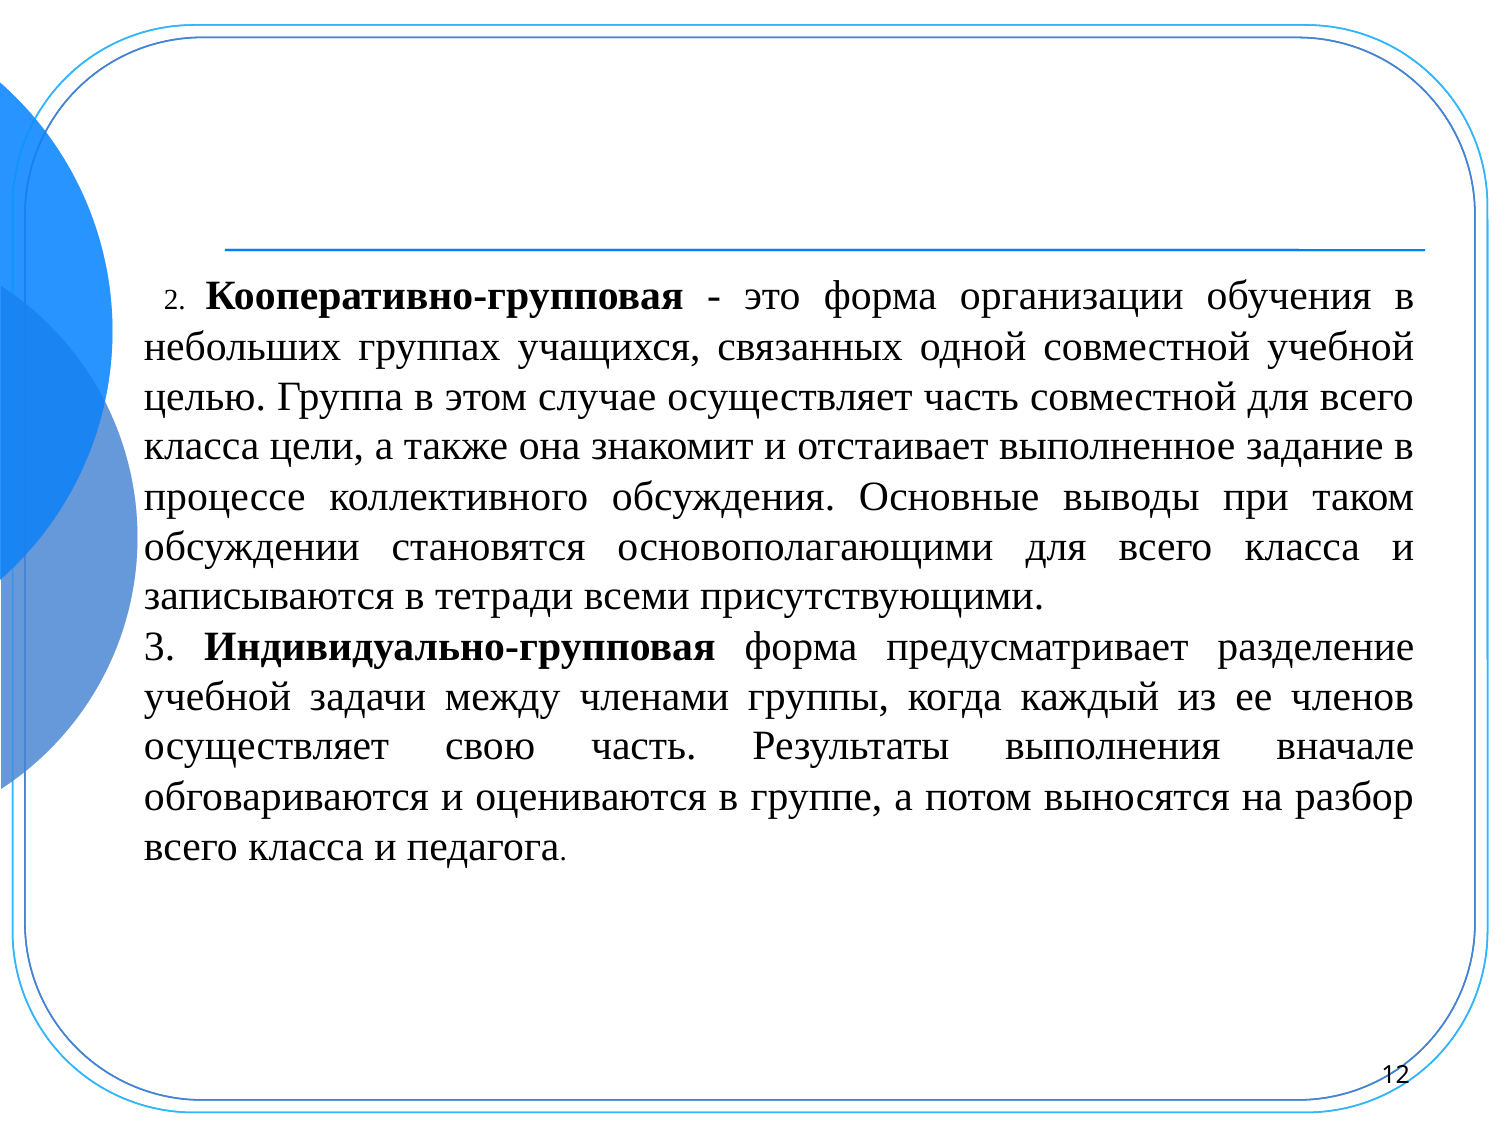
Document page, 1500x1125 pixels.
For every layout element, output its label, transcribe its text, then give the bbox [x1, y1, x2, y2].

slide_number 12 [1074, 1024, 1426, 1101]
text_box 2. Кооперативно-групповая - это форма организации обучения в небольших группах учащихся, связанных одной совместной учебной целью. Группа в этом случае осуществляет часть совместной для всего класса цели, а также она знакомит и отстаивает выполненное задание в процессе коллективного обсуждения. Основные выводы при таком обсуждении становятся основополагающими для всего класса и записываются в тетради всеми присутствующими. 3. Индивидуально-групповая форма предусматривает разделение учебной задачи между членами группы, когда каждый из ее членов осуществляет свою часть. Результаты выполнения вначале обговариваются и оцениваются в группе, а потом выносятся на разбор всего класса и педагога. [128, 260, 1430, 876]
